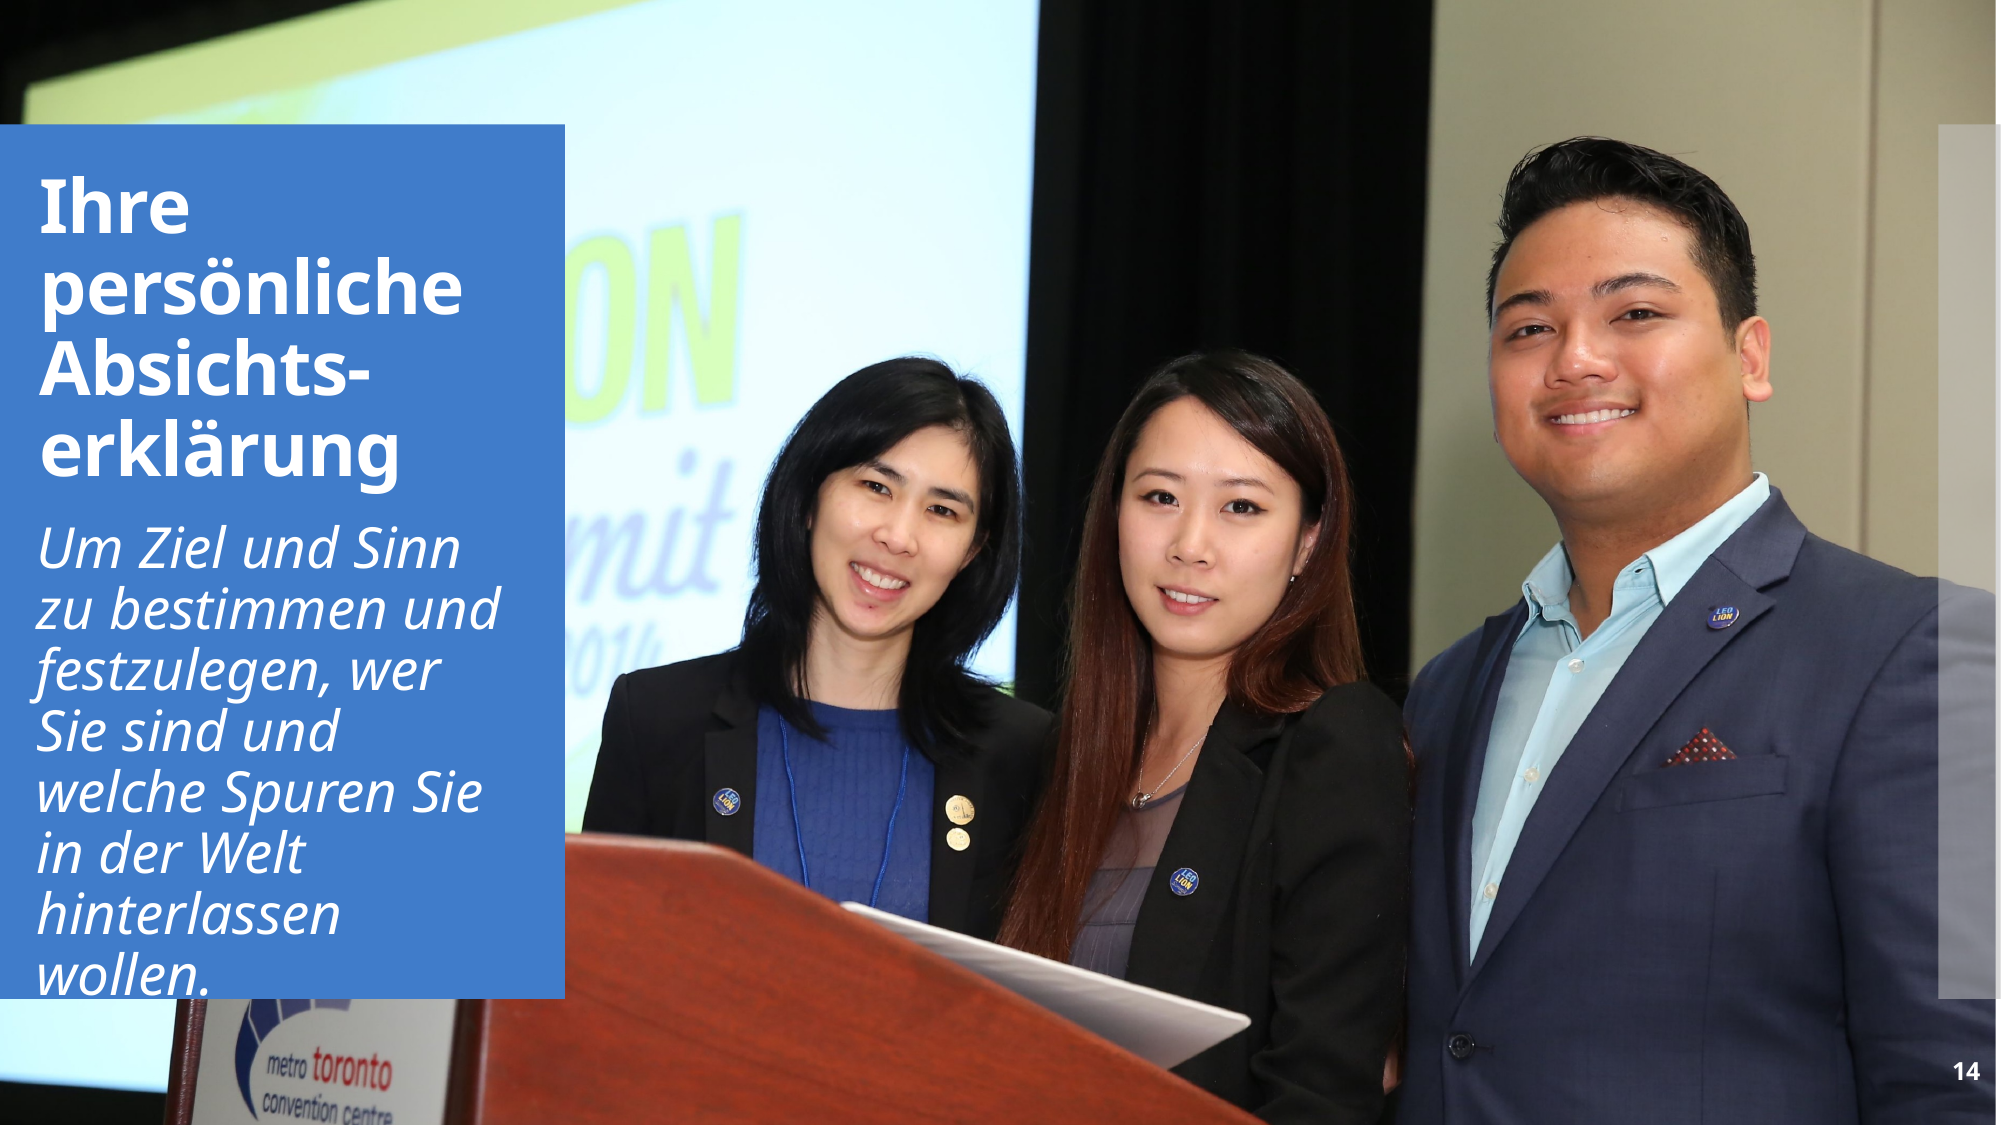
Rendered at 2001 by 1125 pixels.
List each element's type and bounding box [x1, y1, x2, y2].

text_box [1996, 124, 2000, 1000]
picture [0, 0, 1996, 1125]
